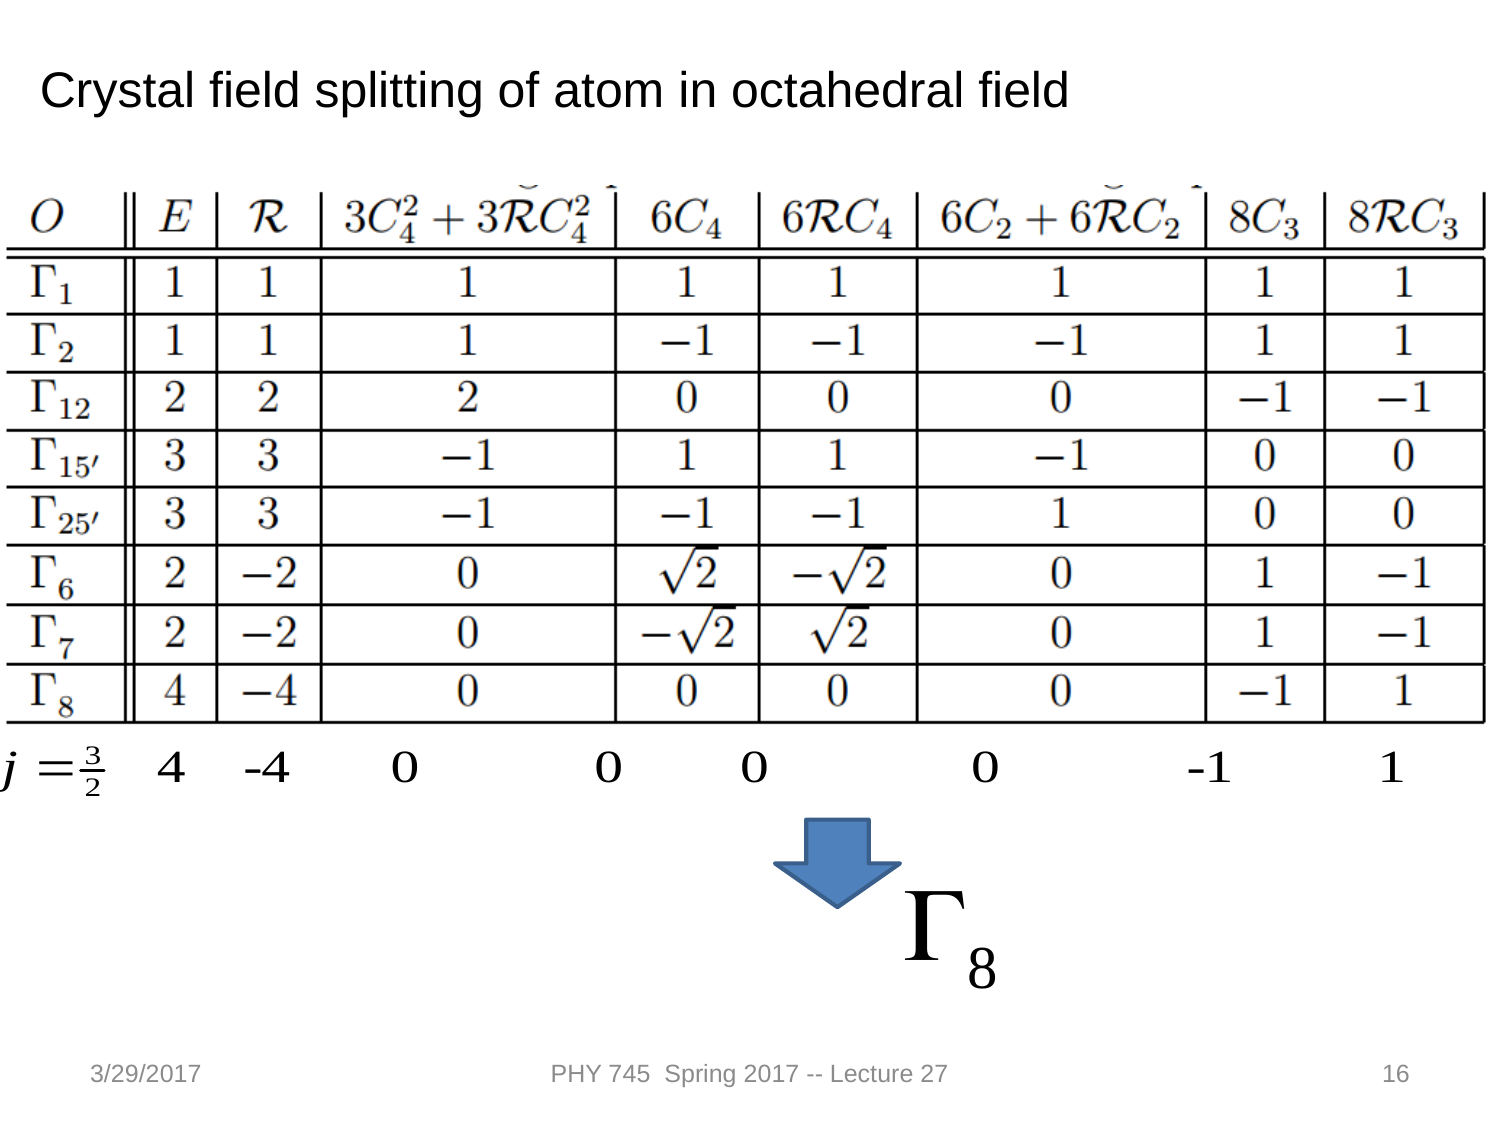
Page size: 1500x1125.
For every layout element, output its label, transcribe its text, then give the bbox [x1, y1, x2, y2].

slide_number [75, 1042, 425, 1103]
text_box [893, 867, 1011, 1002]
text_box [0, 738, 1409, 837]
text_box [772, 844, 902, 909]
footer PHY 745 Spring 2017 -- Lecture 27 [512, 1042, 988, 1103]
slide_number 16 [1074, 1042, 1425, 1103]
text_box Crystal field splitting of atom in octahedral field [24, 49, 1250, 125]
picture [0, 184, 1496, 743]
